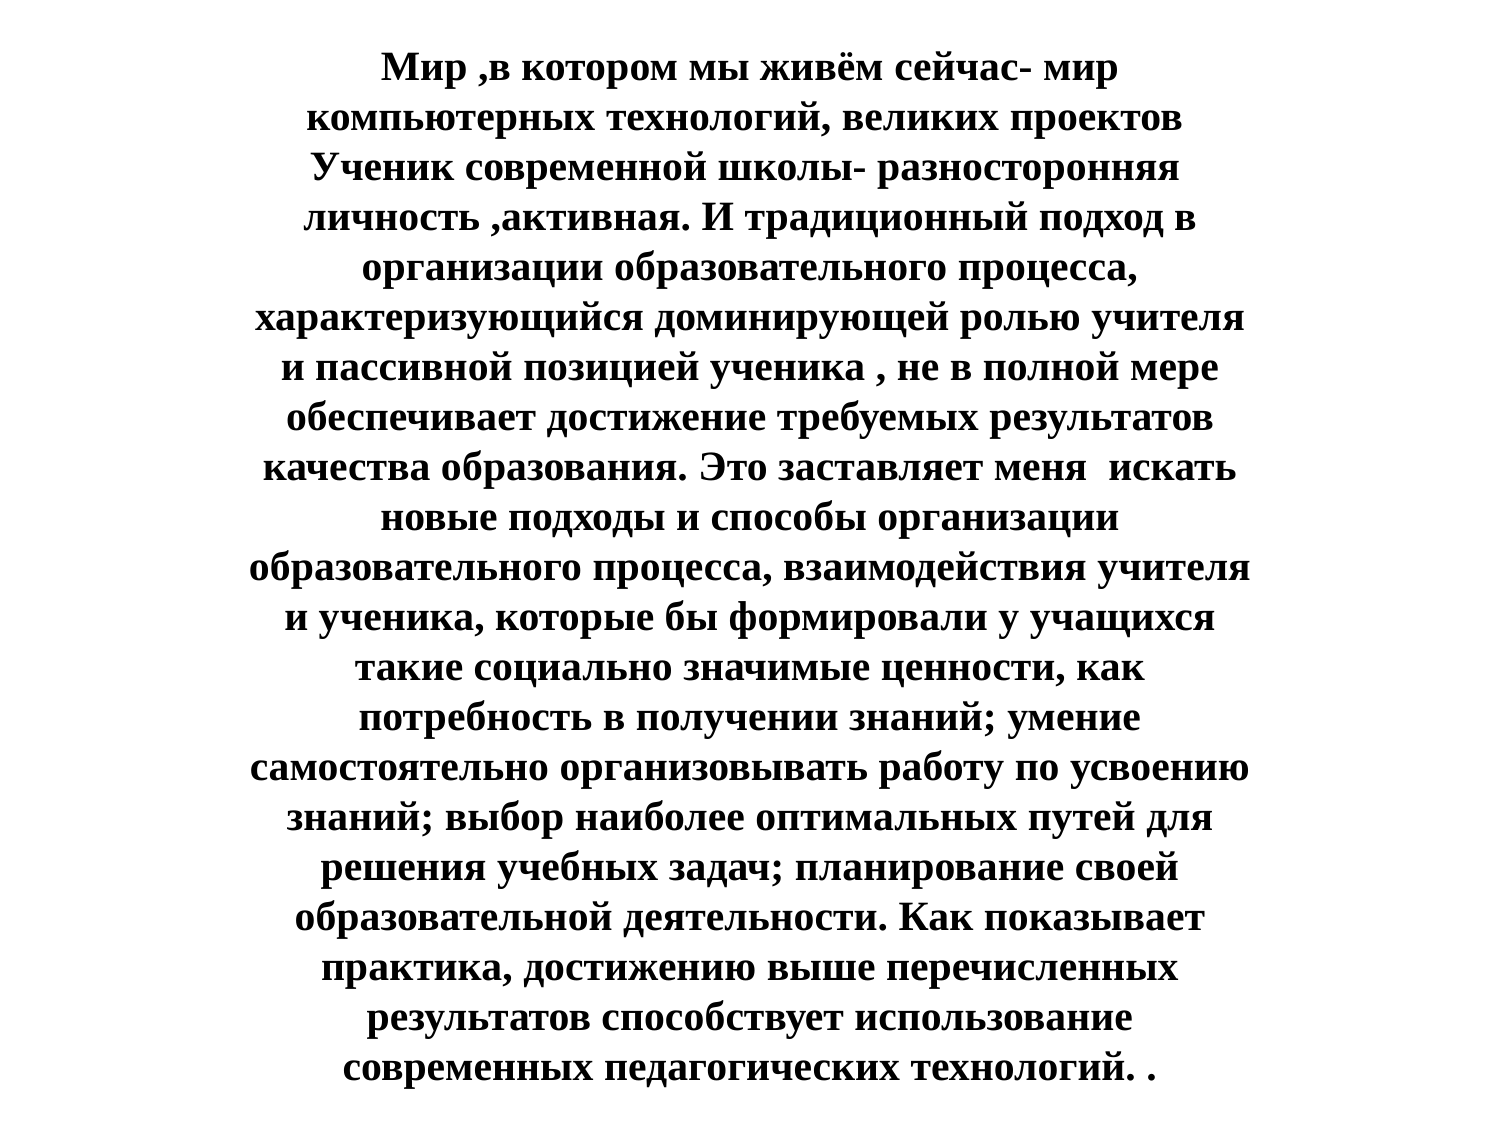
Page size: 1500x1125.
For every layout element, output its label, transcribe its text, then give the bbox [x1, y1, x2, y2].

subtitle Мир ,в котором мы живём сейчас- мир компьютерных технологий, великих проектов Ученик современной школы- разносторонняя личность ,активная. И традиционный подход в организации образовательного процесса, характеризующийся доминирующей ролью учителя и пассивной позицией ученика , не в полной мере обеспечивает достижение требуемых результатов качества образования. Это заставляет меня искать новые подходы и способы организации образовательного процесса, взаимодействия учителя и ученика, которые бы формировали у учащихся такие социально значимые ценности, как потребность в получении знаний; умение самостоятельно организовывать работу по усвоению знаний; выбор наиболее оптимальных путей для решения учебных задач; планирование своей образовательной деятельности. Как показывает практика, достижению выше перечисленных результатов способствует использование современных педагогических технологий. . [225, 30, 1275, 925]
